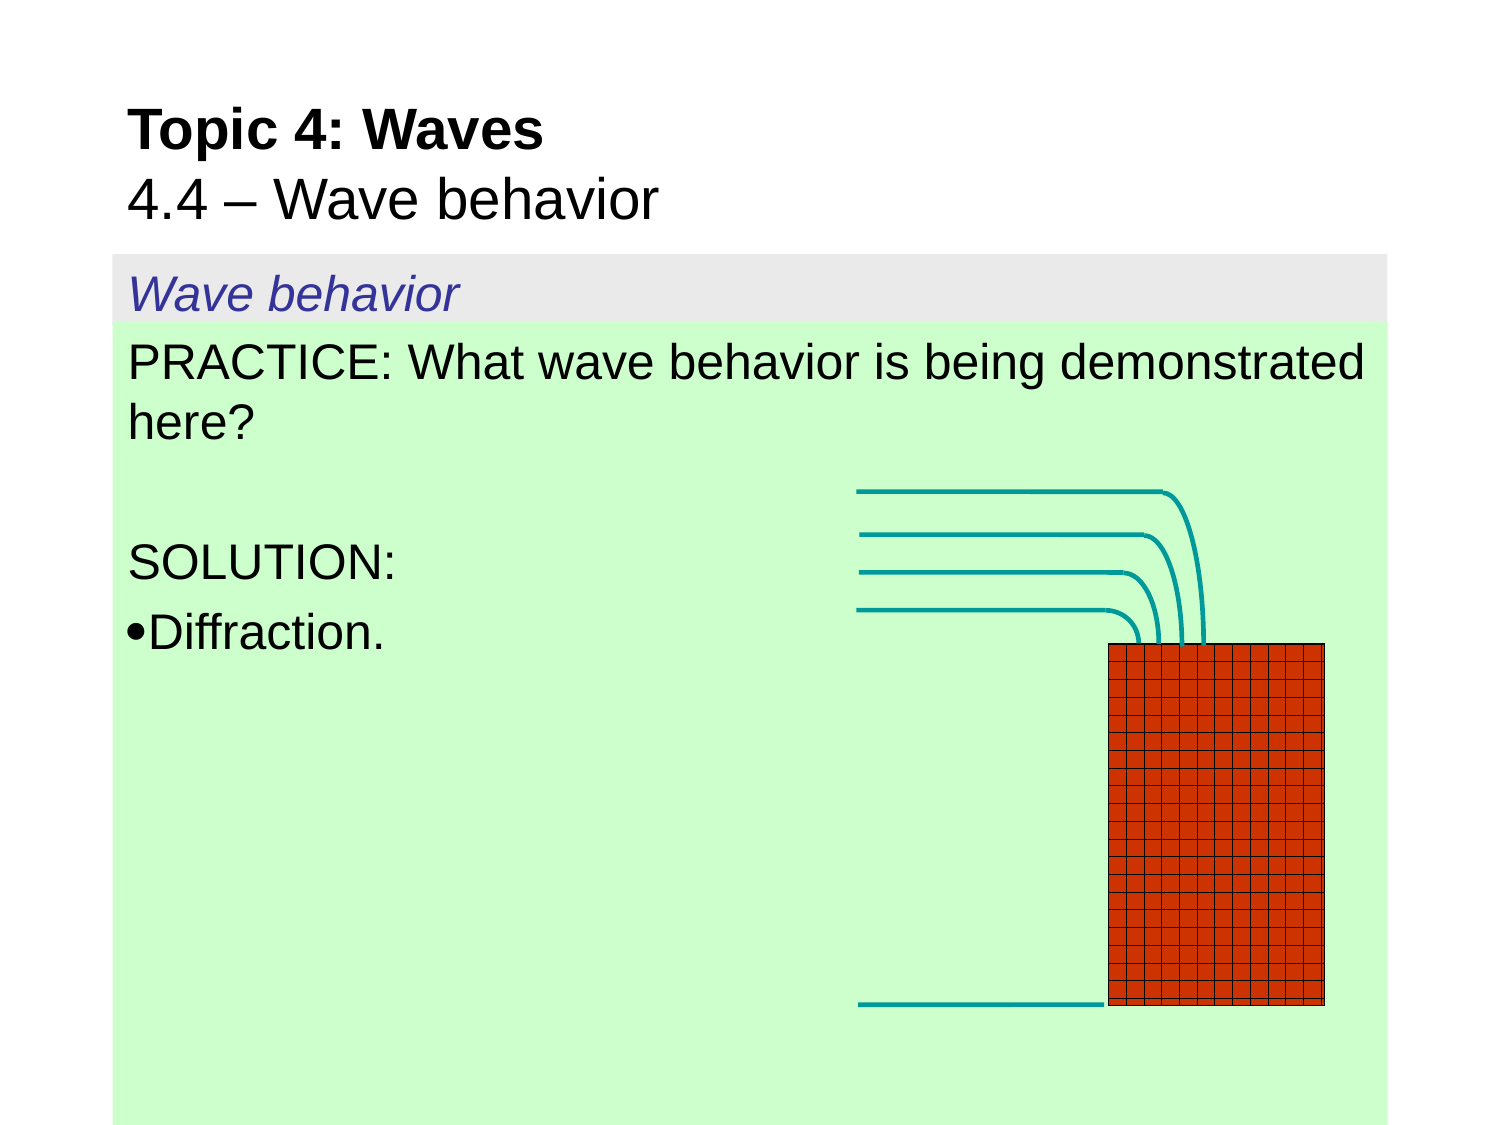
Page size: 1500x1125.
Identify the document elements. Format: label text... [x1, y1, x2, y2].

title Topic 4: Waves 4.4 – Wave behavior [112, 87, 1388, 235]
text_box Wave behavior [112, 254, 1388, 322]
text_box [856, 491, 1204, 646]
text_box [1108, 643, 1325, 1006]
text_box PRACTICE: What wave behavior is being demonstrated here? SOLUTION: Diffraction. [112, 322, 1388, 1125]
